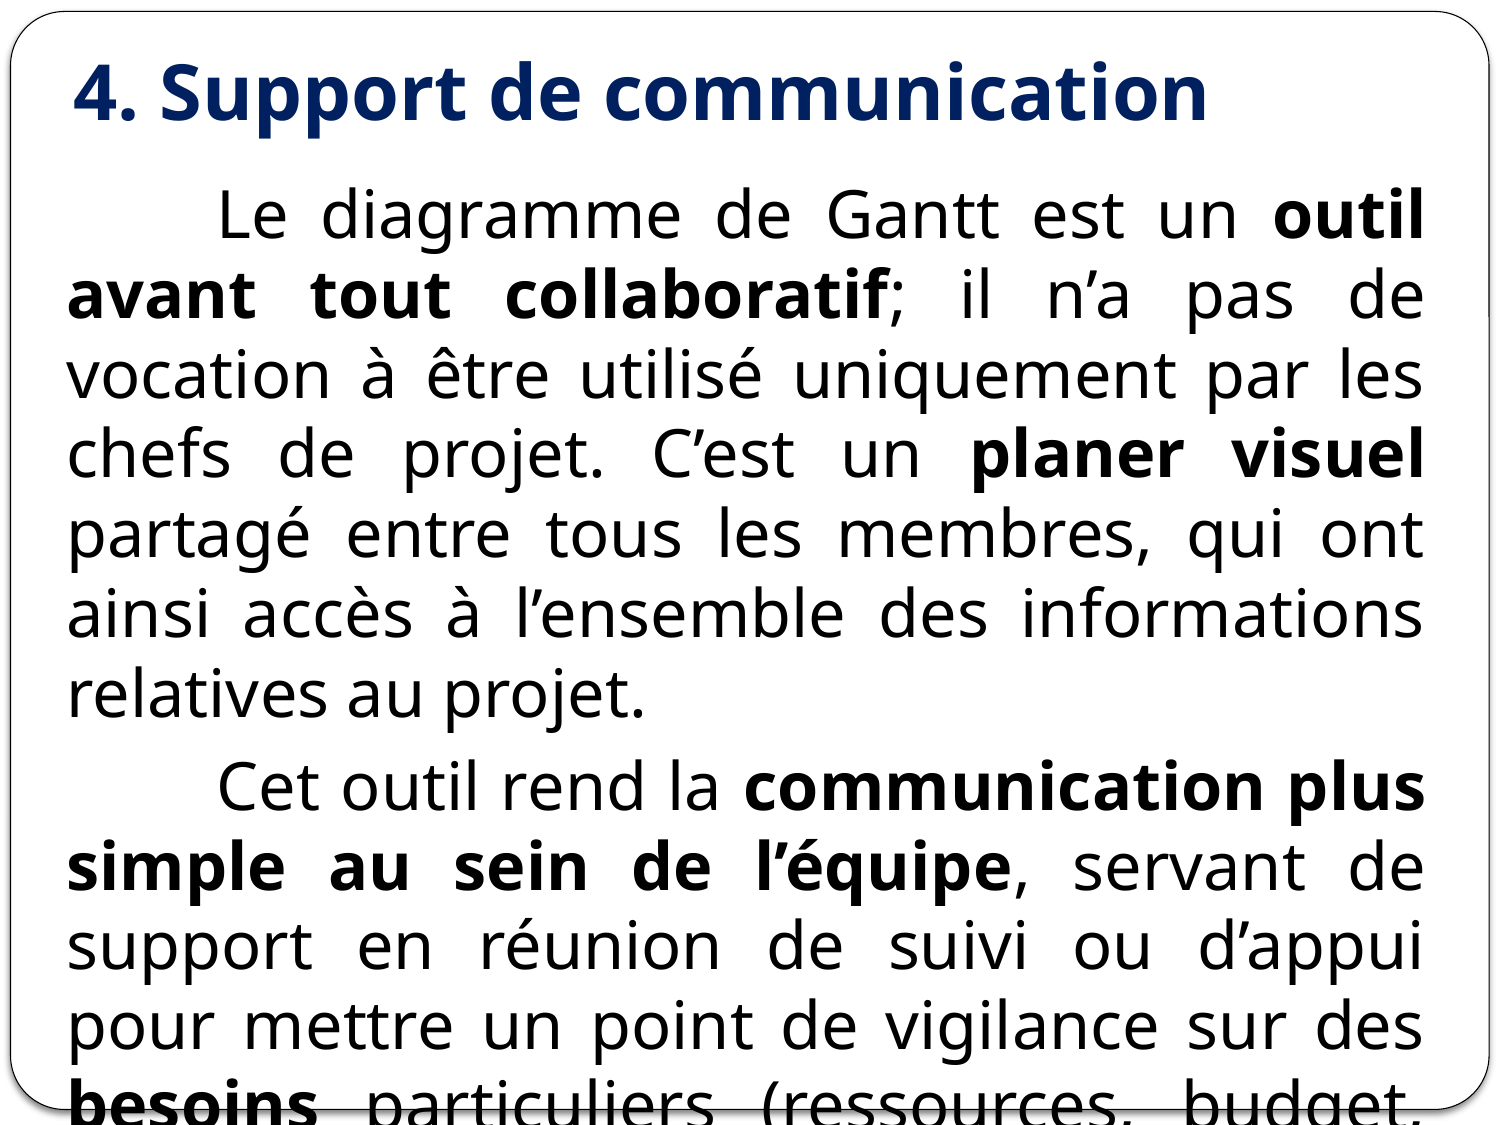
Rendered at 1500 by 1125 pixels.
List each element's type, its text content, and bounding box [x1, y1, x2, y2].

title 4. Support de communication [58, 35, 1334, 151]
list Le diagramme de Gantt est un outil avant tout collaboratif; il n’a pas de vocation à être utilisé uniquement par les chefs de projet. C’est un planer visuel partagé entre tous les membres, qui ont ainsi accès à l’ensemble des informations relatives au projet. Cet outil rend la communication plus simple au sein de l’équipe, servant de support en réunion de suivi ou d’appui pour mettre un point de vigilance sur des besoins particuliers (ressources, budget, etc.) non pris en compte au démarrage du projet. [51, 164, 1442, 1079]
